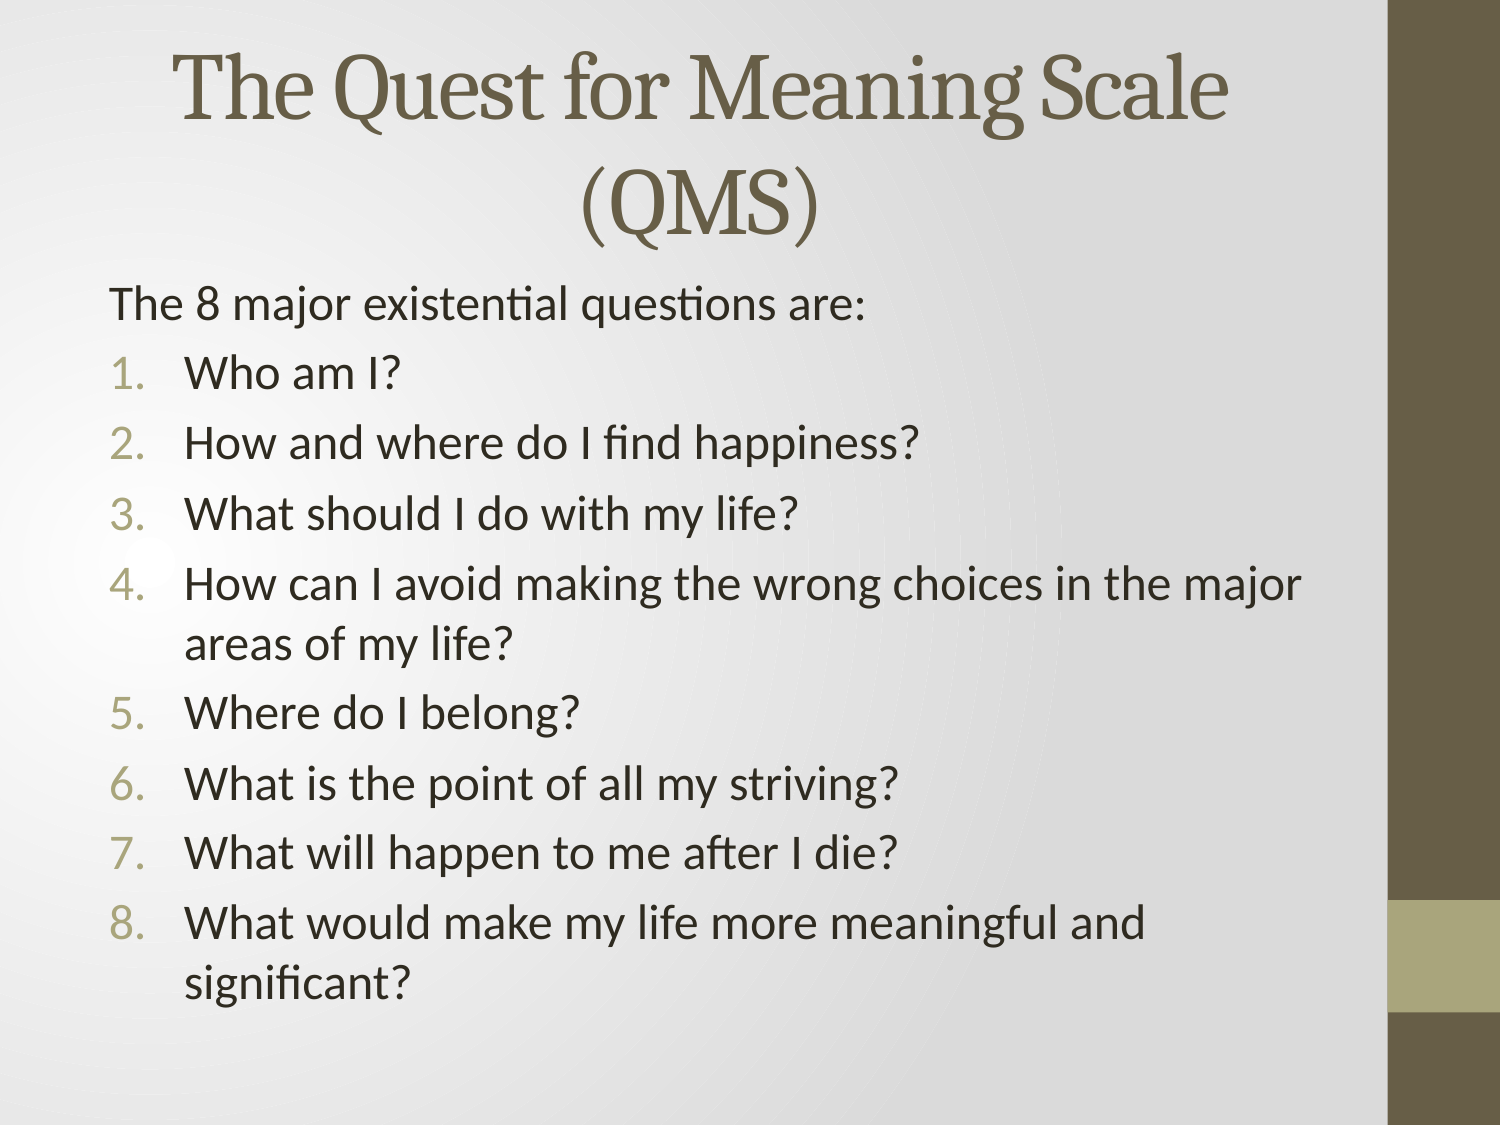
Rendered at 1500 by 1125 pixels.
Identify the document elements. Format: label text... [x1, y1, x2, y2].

list The 8 major existential questions are: Who am I? How and where do I find happiness? What should I do with my life? How can I avoid making the wrong choices in the major areas of my life? Where do I belong? What is the point of all my striving? What will happen to me after I die? What would make my life more meaningful and significant? [75, 262, 1325, 1050]
title The Quest for Meaning Scale (QMS) [75, 45, 1325, 233]
